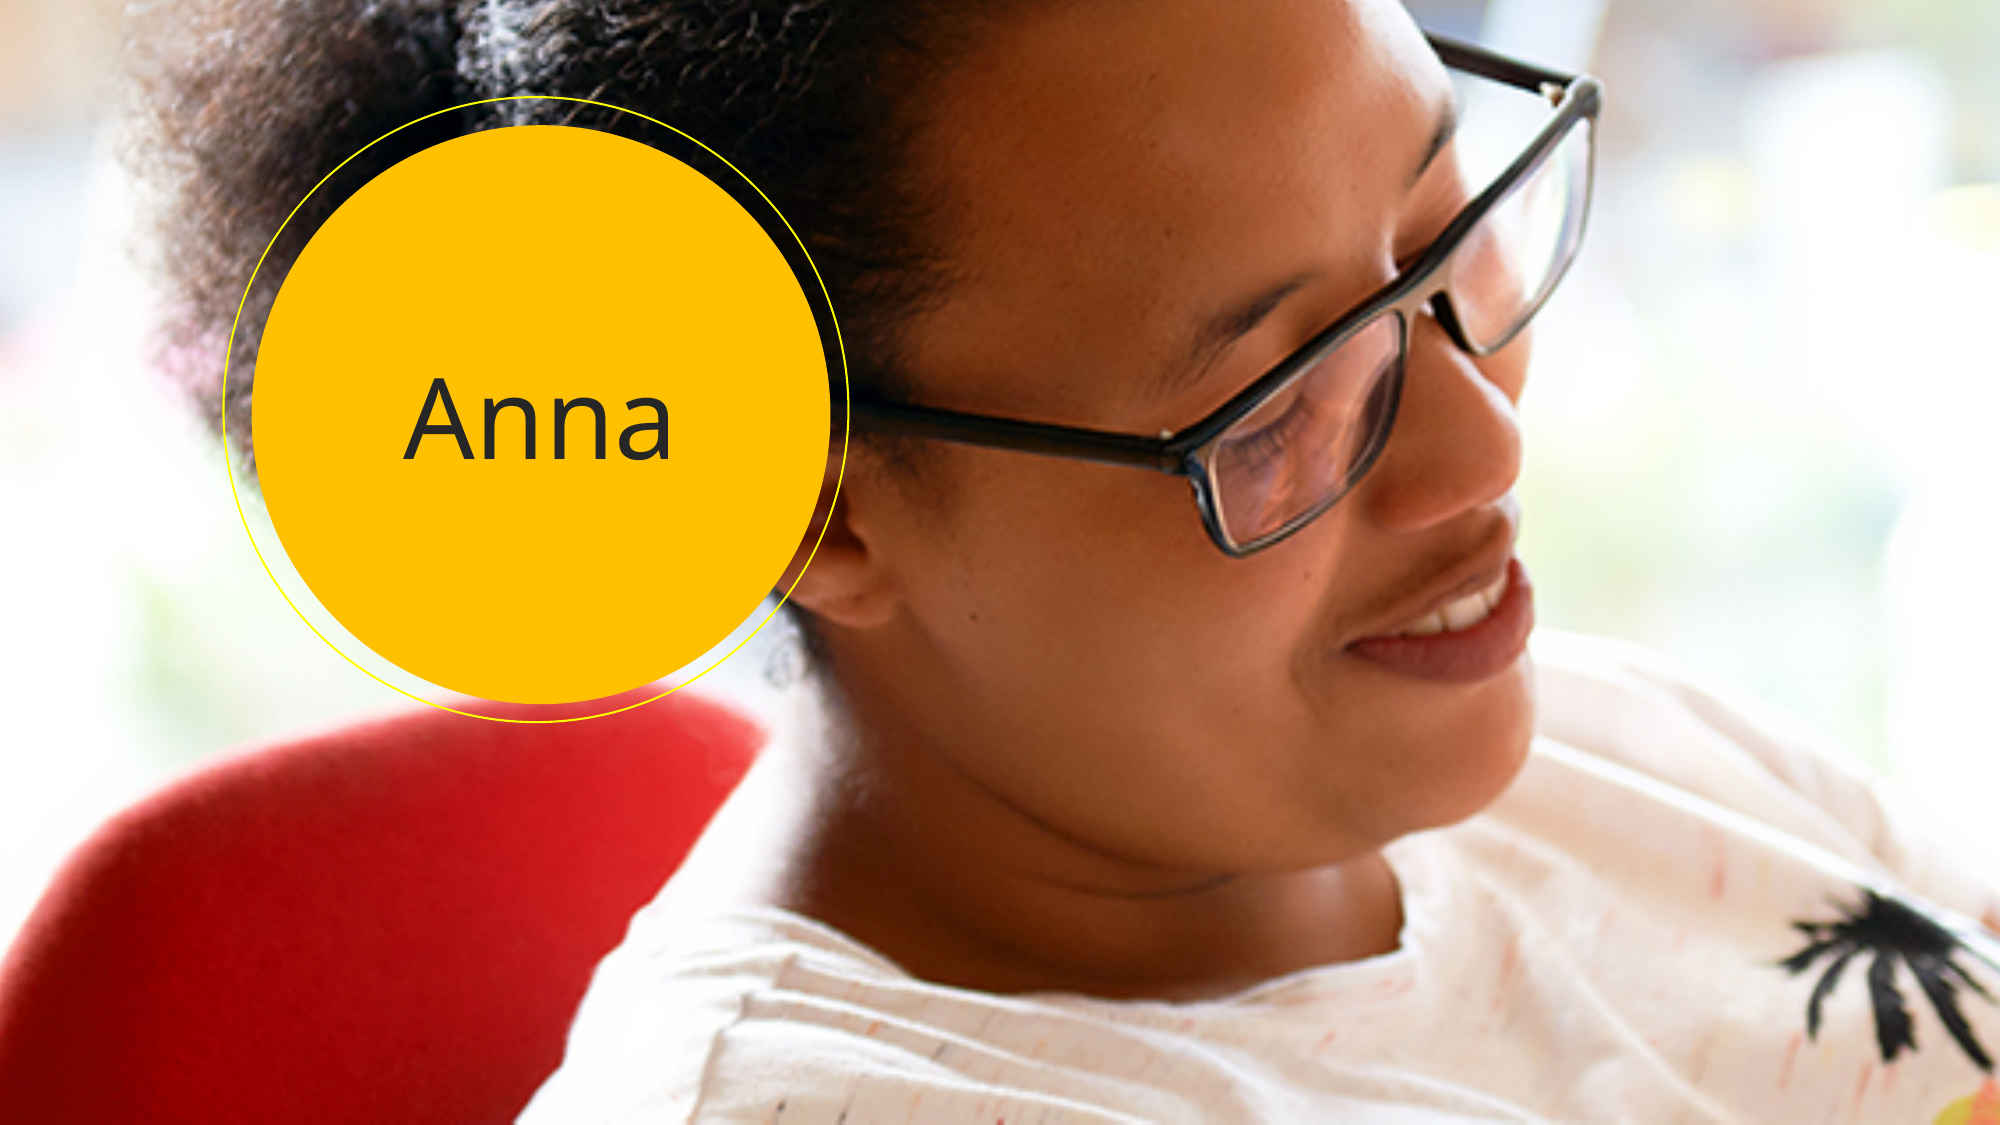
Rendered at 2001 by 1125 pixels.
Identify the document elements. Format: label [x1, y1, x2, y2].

text_box [223, 97, 849, 723]
picture [0, 0, 2000, 1125]
